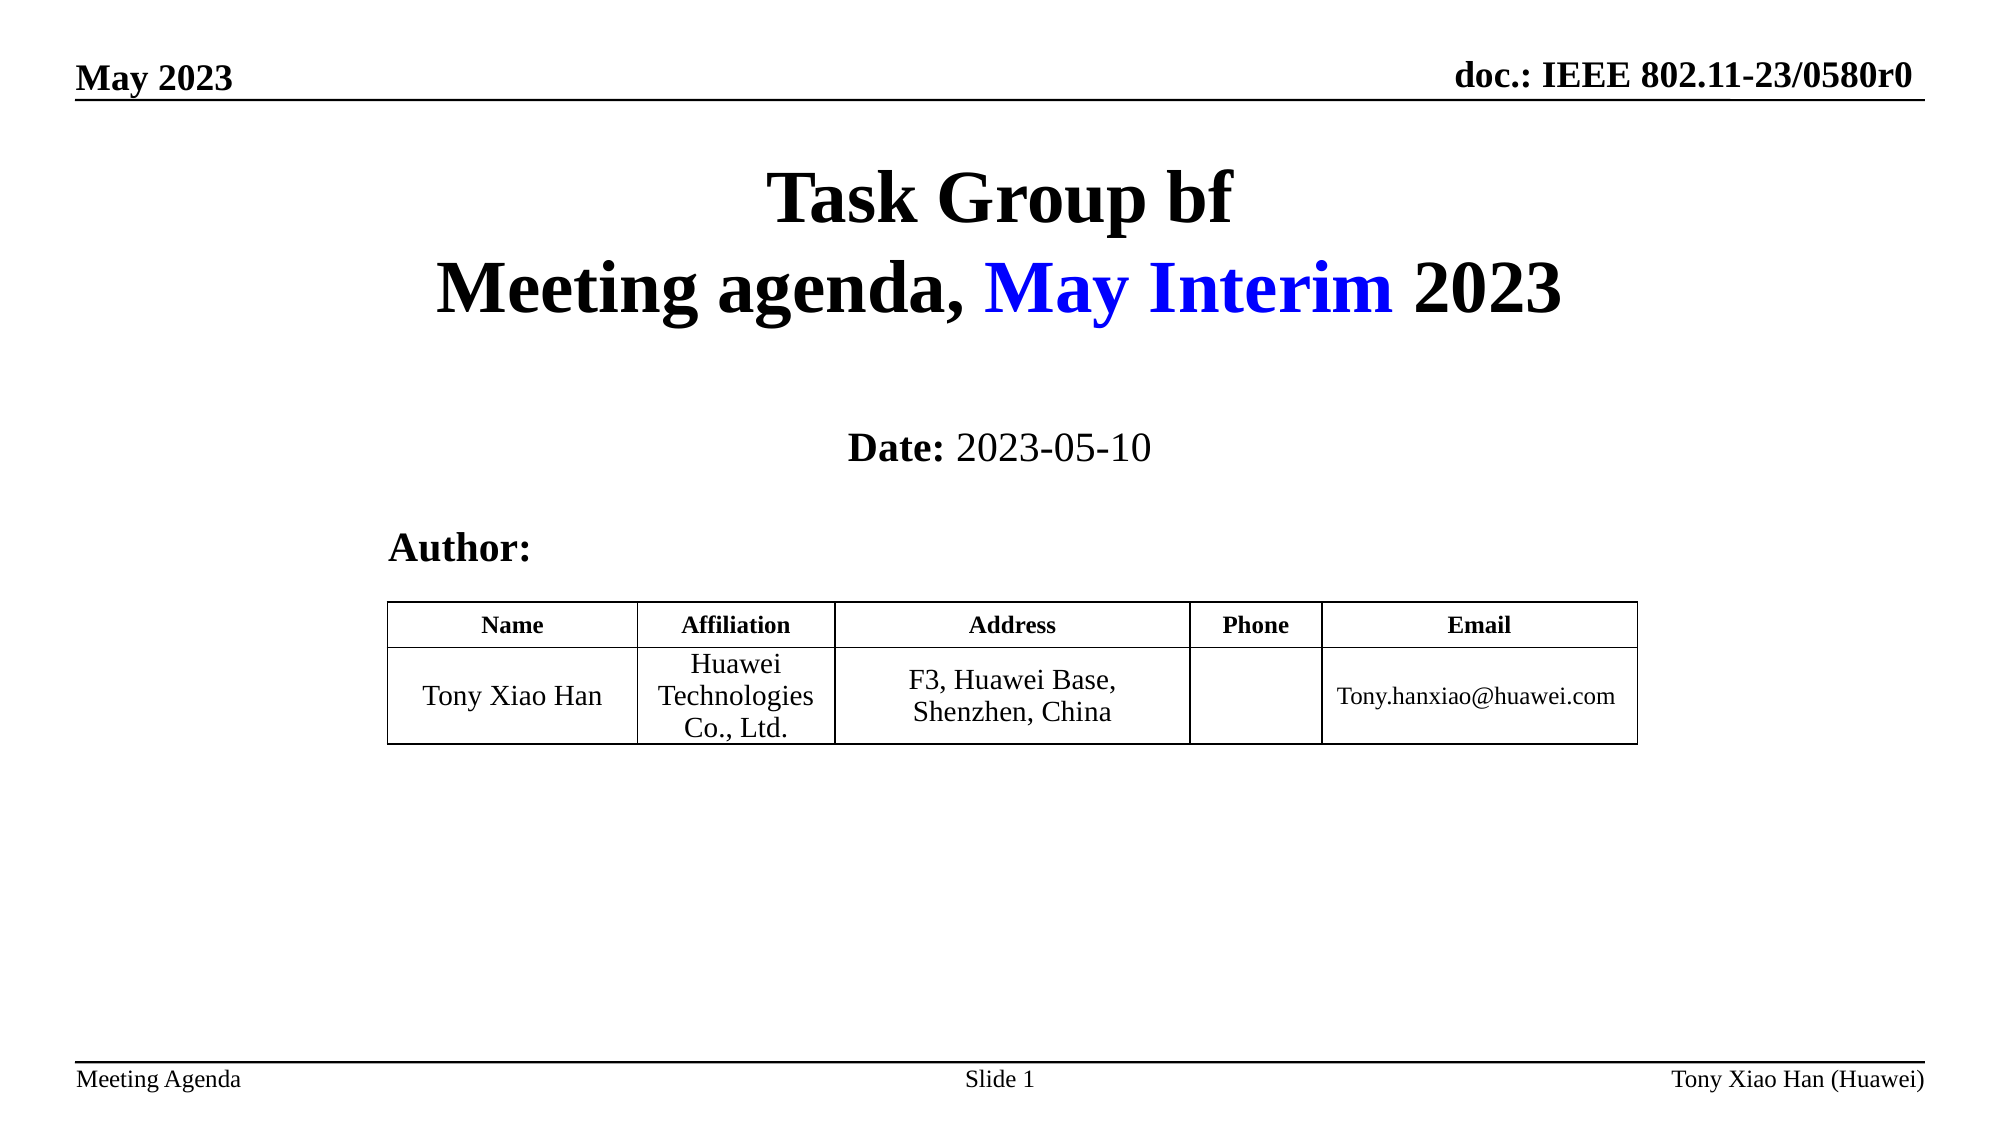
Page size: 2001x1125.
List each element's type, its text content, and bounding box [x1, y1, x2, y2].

list Date: 2023-05-10 [362, 412, 1638, 475]
table_cell [1191, 648, 1321, 743]
table_cell F3, Huawei Base, Shenzhen, China [836, 648, 1189, 743]
table_cell Huawei Technologies Co., Ltd. [638, 648, 834, 743]
table_header Phone [1191, 603, 1321, 647]
table_header Name [388, 603, 637, 647]
table_cell Tony Xiao Han [388, 648, 637, 743]
text_box Author: [362, 512, 600, 575]
table_header Address [836, 603, 1189, 647]
table_header Affiliation [638, 603, 834, 647]
table_header Email [1323, 603, 1637, 647]
title Task Group bf Meeting agenda, May Interim 2023 [75, 149, 1925, 325]
table_cell Tony.hanxiao@huawei.com [1323, 648, 1637, 743]
